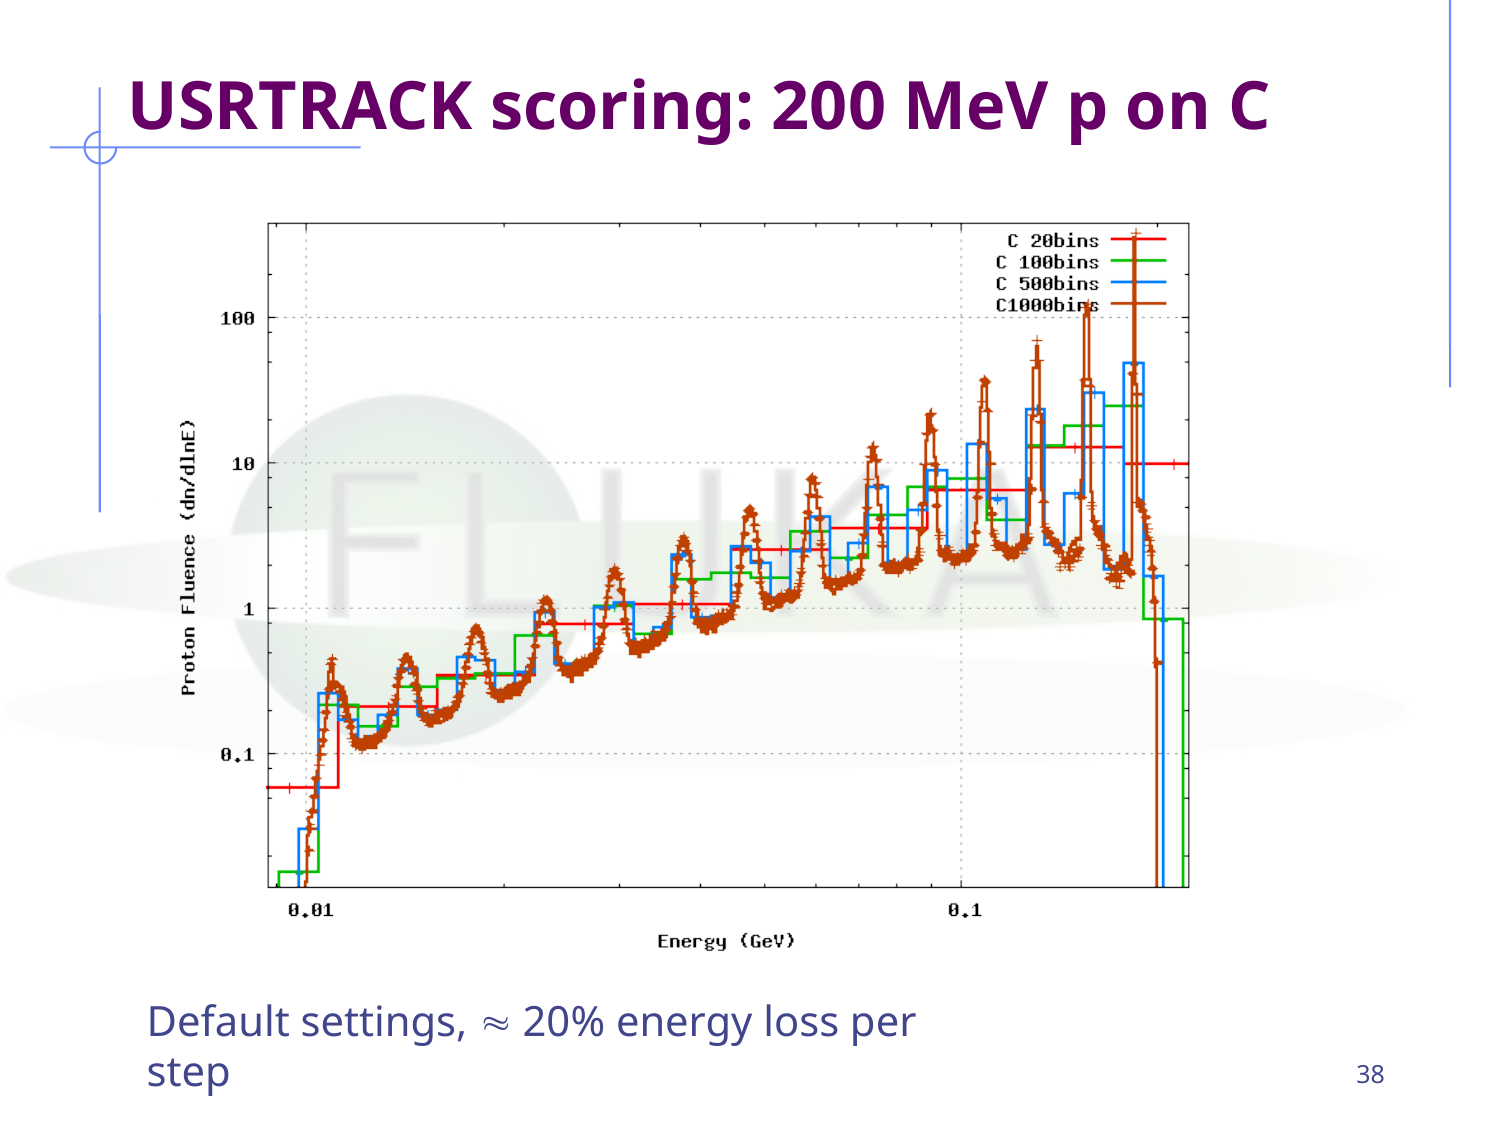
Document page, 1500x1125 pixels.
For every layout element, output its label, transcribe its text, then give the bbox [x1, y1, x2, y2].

picture [0, 160, 1500, 953]
slide_number 38 [1137, 1049, 1401, 1101]
text_box Default settings,  20% energy loss per step [131, 987, 1009, 1053]
title USRTRACK scoring: 200 MeV p on C [112, 49, 1388, 151]
